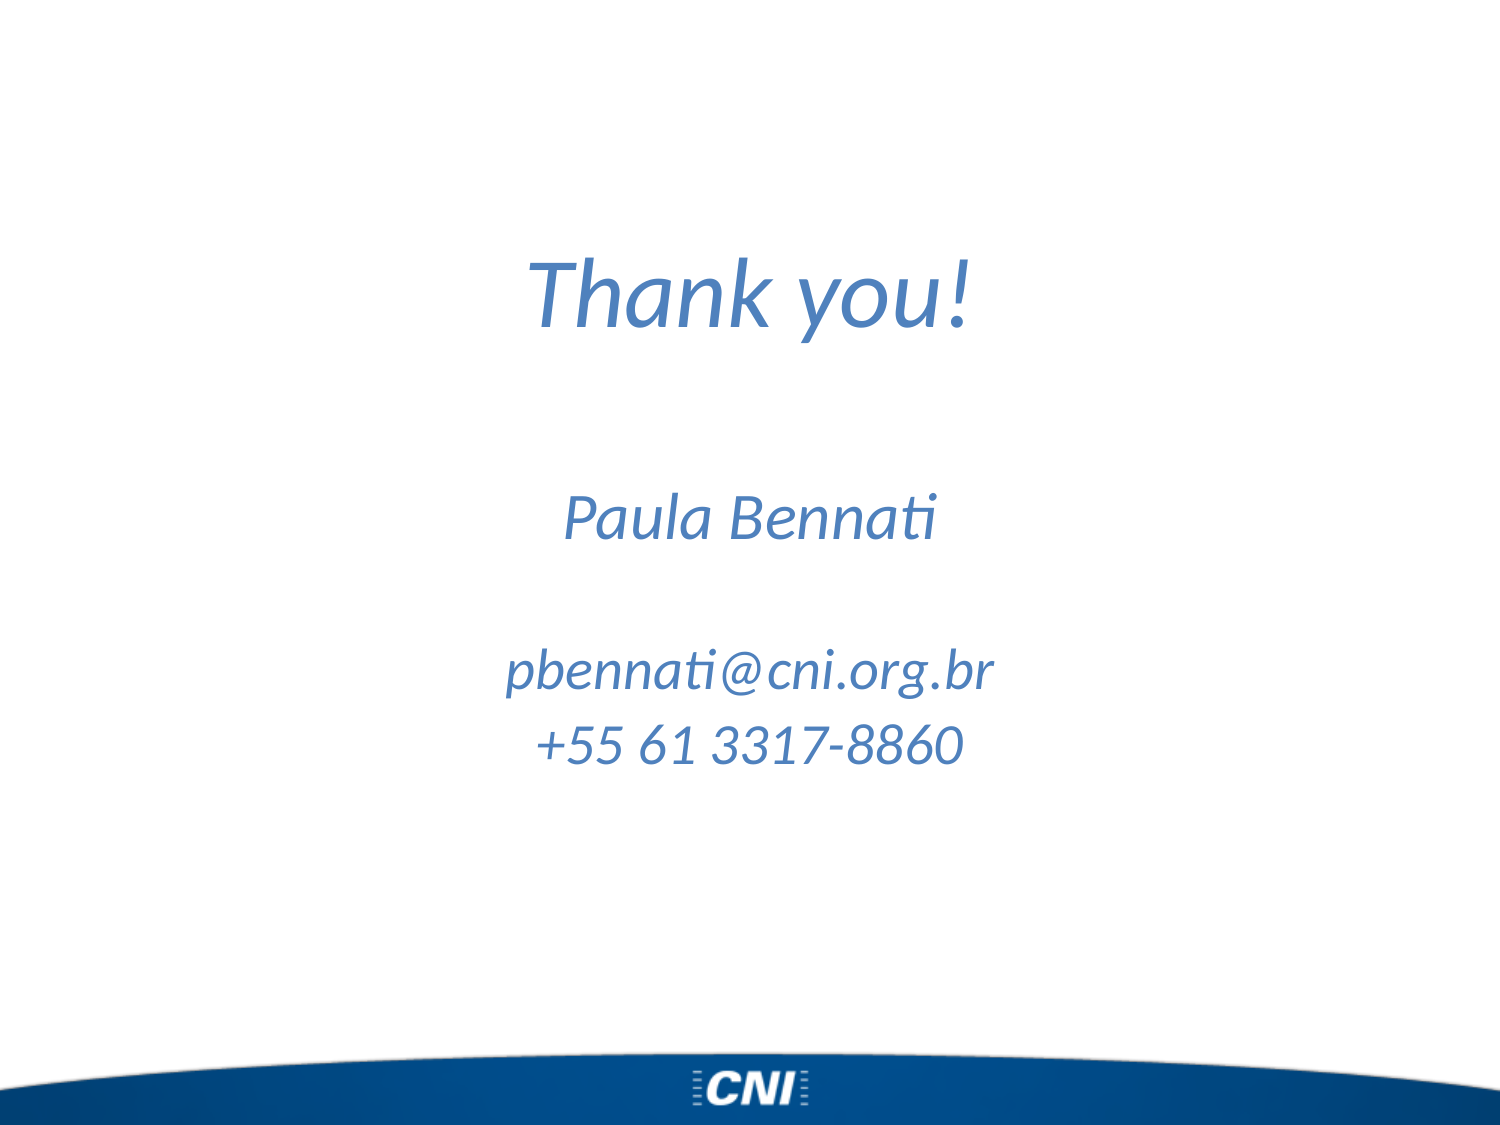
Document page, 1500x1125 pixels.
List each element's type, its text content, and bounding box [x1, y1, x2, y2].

picture [0, 1037, 1500, 1125]
text_box Thank you! Paula Bennati pbennati@cni.org.br +55 61 3317-8860 [41, 101, 1459, 1012]
